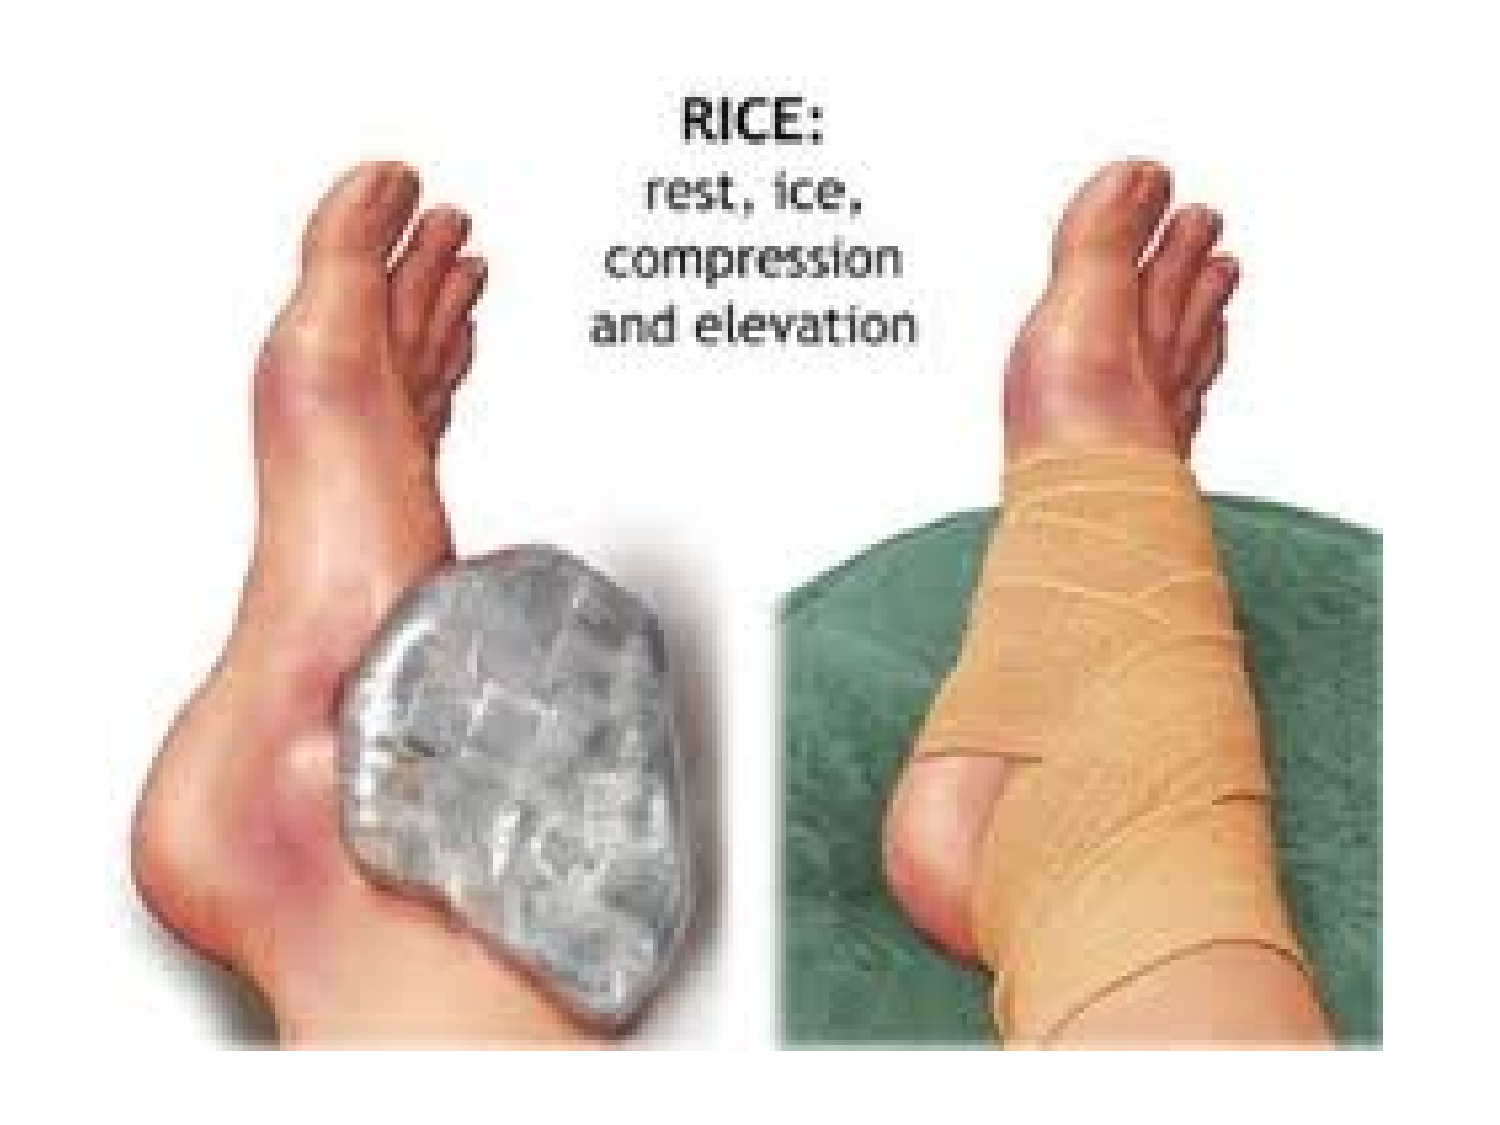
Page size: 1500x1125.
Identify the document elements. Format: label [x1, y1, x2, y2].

picture [105, 76, 1383, 1051]
